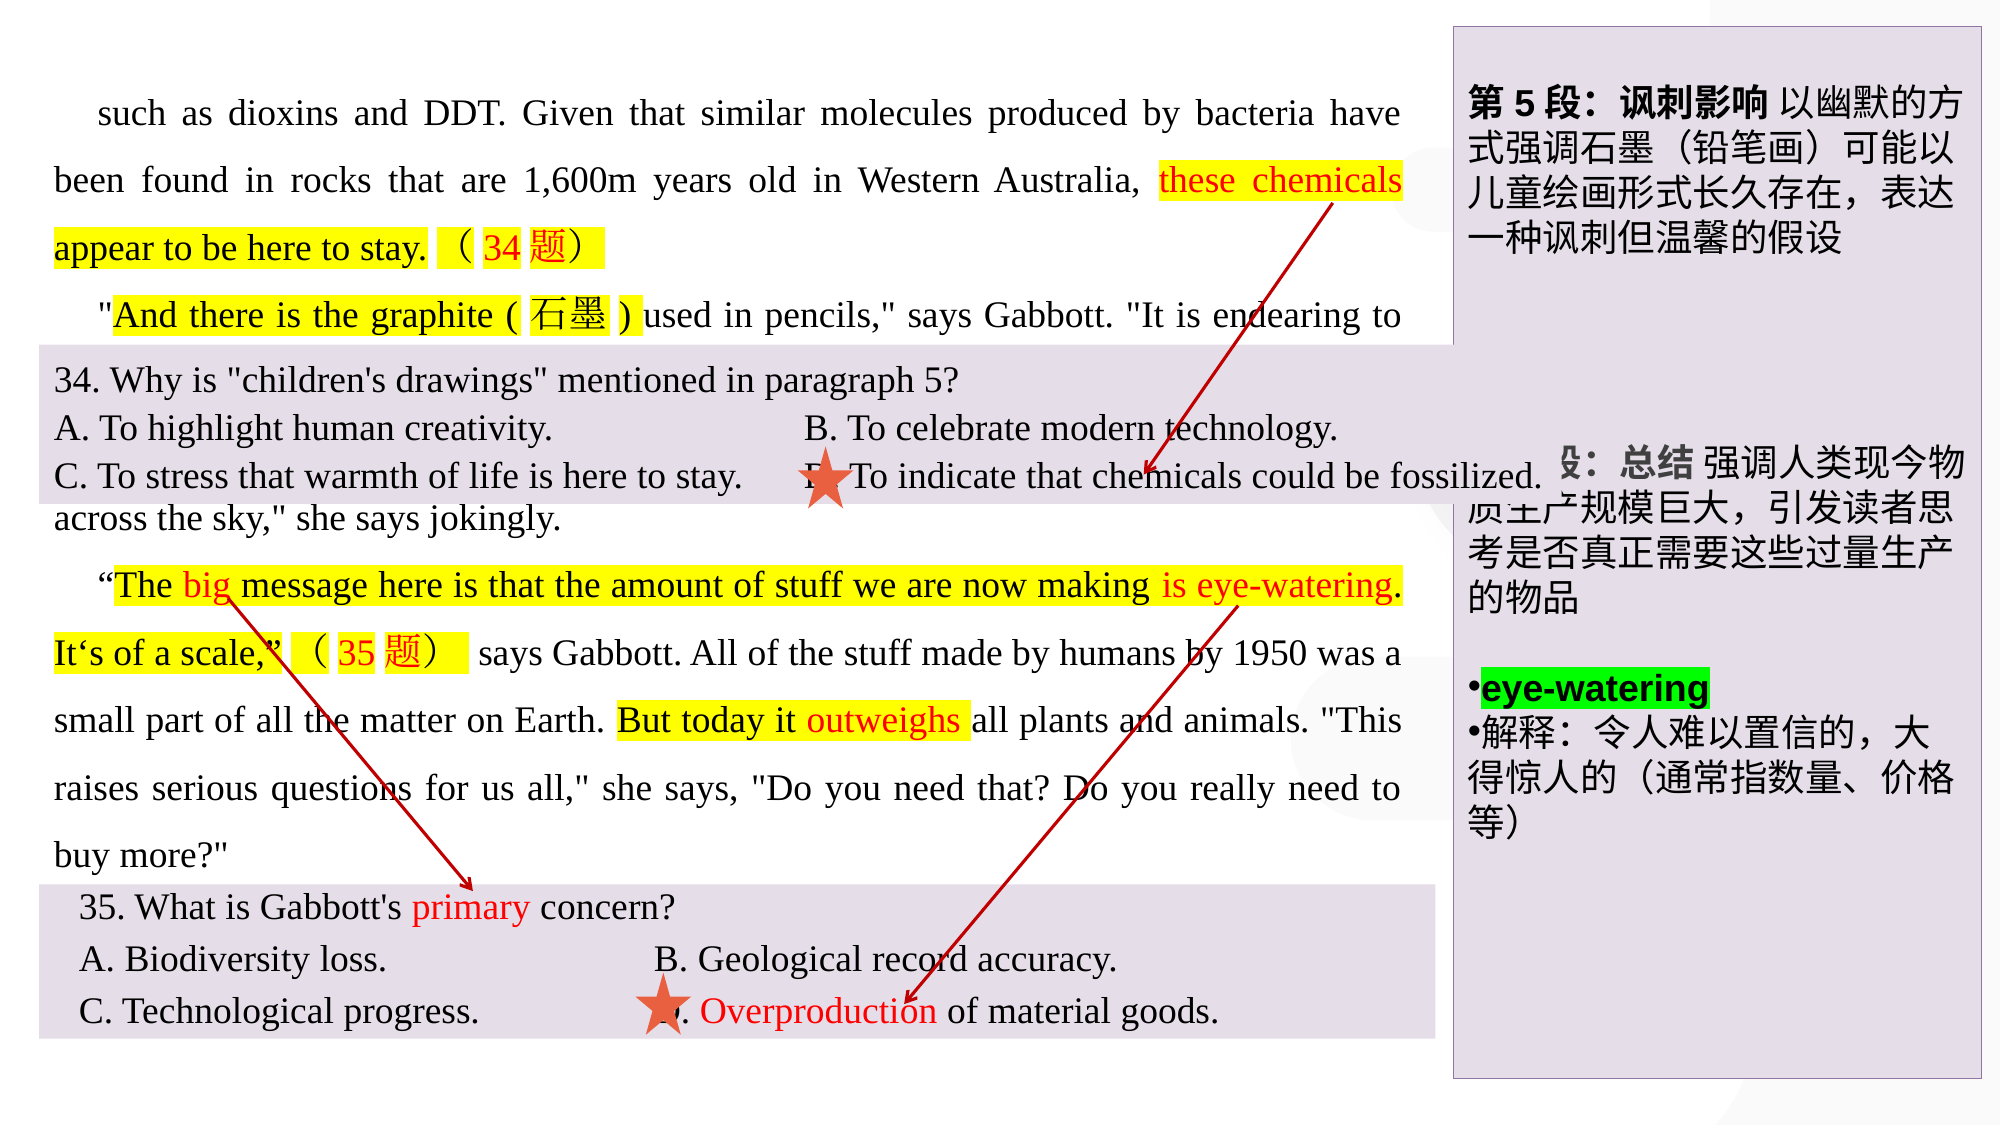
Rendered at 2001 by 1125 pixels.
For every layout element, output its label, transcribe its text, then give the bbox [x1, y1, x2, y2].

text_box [228, 598, 473, 891]
text_box such as dioxins and DDT. Given that similar molecules produced by bacteria have been found in rocks that are 1,600m years old in Western Australia, these chemicals appear to be here to stay.（34题） "And there is the graphite (石墨) used in pencils," says Gabbott. "It is endearing to think that it may be the drawings of children that may survive best of all: a pencil portrait, perhaps, of a family outside a house, with the sun shining and a rainbow arcing across the sky," she says jokingly. “The big message here is that the amount of stuff we are now making is eye-watering. It‘s of a scale,”（35题） says Gabbott. All of the stuff made by humans by 1950 was a small part of all the matter on Earth. But today it outweighs all plants and animals. "This raises serious questions for us all," she says, "Do you need that? Do you really need to buy more?" [39, 504, 1418, 883]
text_box [635, 972, 692, 1035]
text_box such as dioxins and DDT. Given that similar molecules produced by bacteria have been found in rocks that are 1,600m years old in Western Australia, these chemicals appear to be here to stay.（34题） "And there is the graphite (石墨) used in pencils," says Gabbott. "It is endearing to think that it may be the drawings of children that may survive best of all: a pencil portrait, perhaps, of a family outside a house, with the sun shining and a rainbow arcing across the sky," she says jokingly. “The big message here is that the amount of stuff we are now making is eye-watering. It‘s of a scale,”（35题） says Gabbott. All of the stuff made by humans by 1950 was a small part of all the matter on Earth. But today it outweighs all plants and animals. "This raises serious questions for us all," she says, "Do you need that? Do you really need to buy more?" [39, 57, 1418, 344]
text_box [1143, 202, 1333, 475]
text_box 第5段：讽刺影响 以幽默的方式强调石墨（铅笔画）可能以儿童绘画形式长久存在，表达一种讽刺但温馨的假设 第6段：总结 强调人类现今物质生产规模巨大，引发读者思考是否真正需要这些过量生产的物品 eye-watering 解释：令人难以置信的，大得惊人的（通常指数量、价格等） [1453, 26, 1982, 1079]
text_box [904, 605, 1239, 1005]
text_box 35. What is Gabbott's primary concern? A. Biodiversity loss. B. Geological record accuracy. C. Technological progress. D. Overproduction of material goods. [39, 884, 1436, 1039]
text_box [797, 446, 854, 509]
text_box 34. Why is "children's drawings" mentioned in paragraph 5? A. To highlight human creativity. B. To celebrate modern technology. C. To stress that warmth of life is here to stay. D. To indicate that chemicals could be fossilized. [39, 344, 1562, 504]
